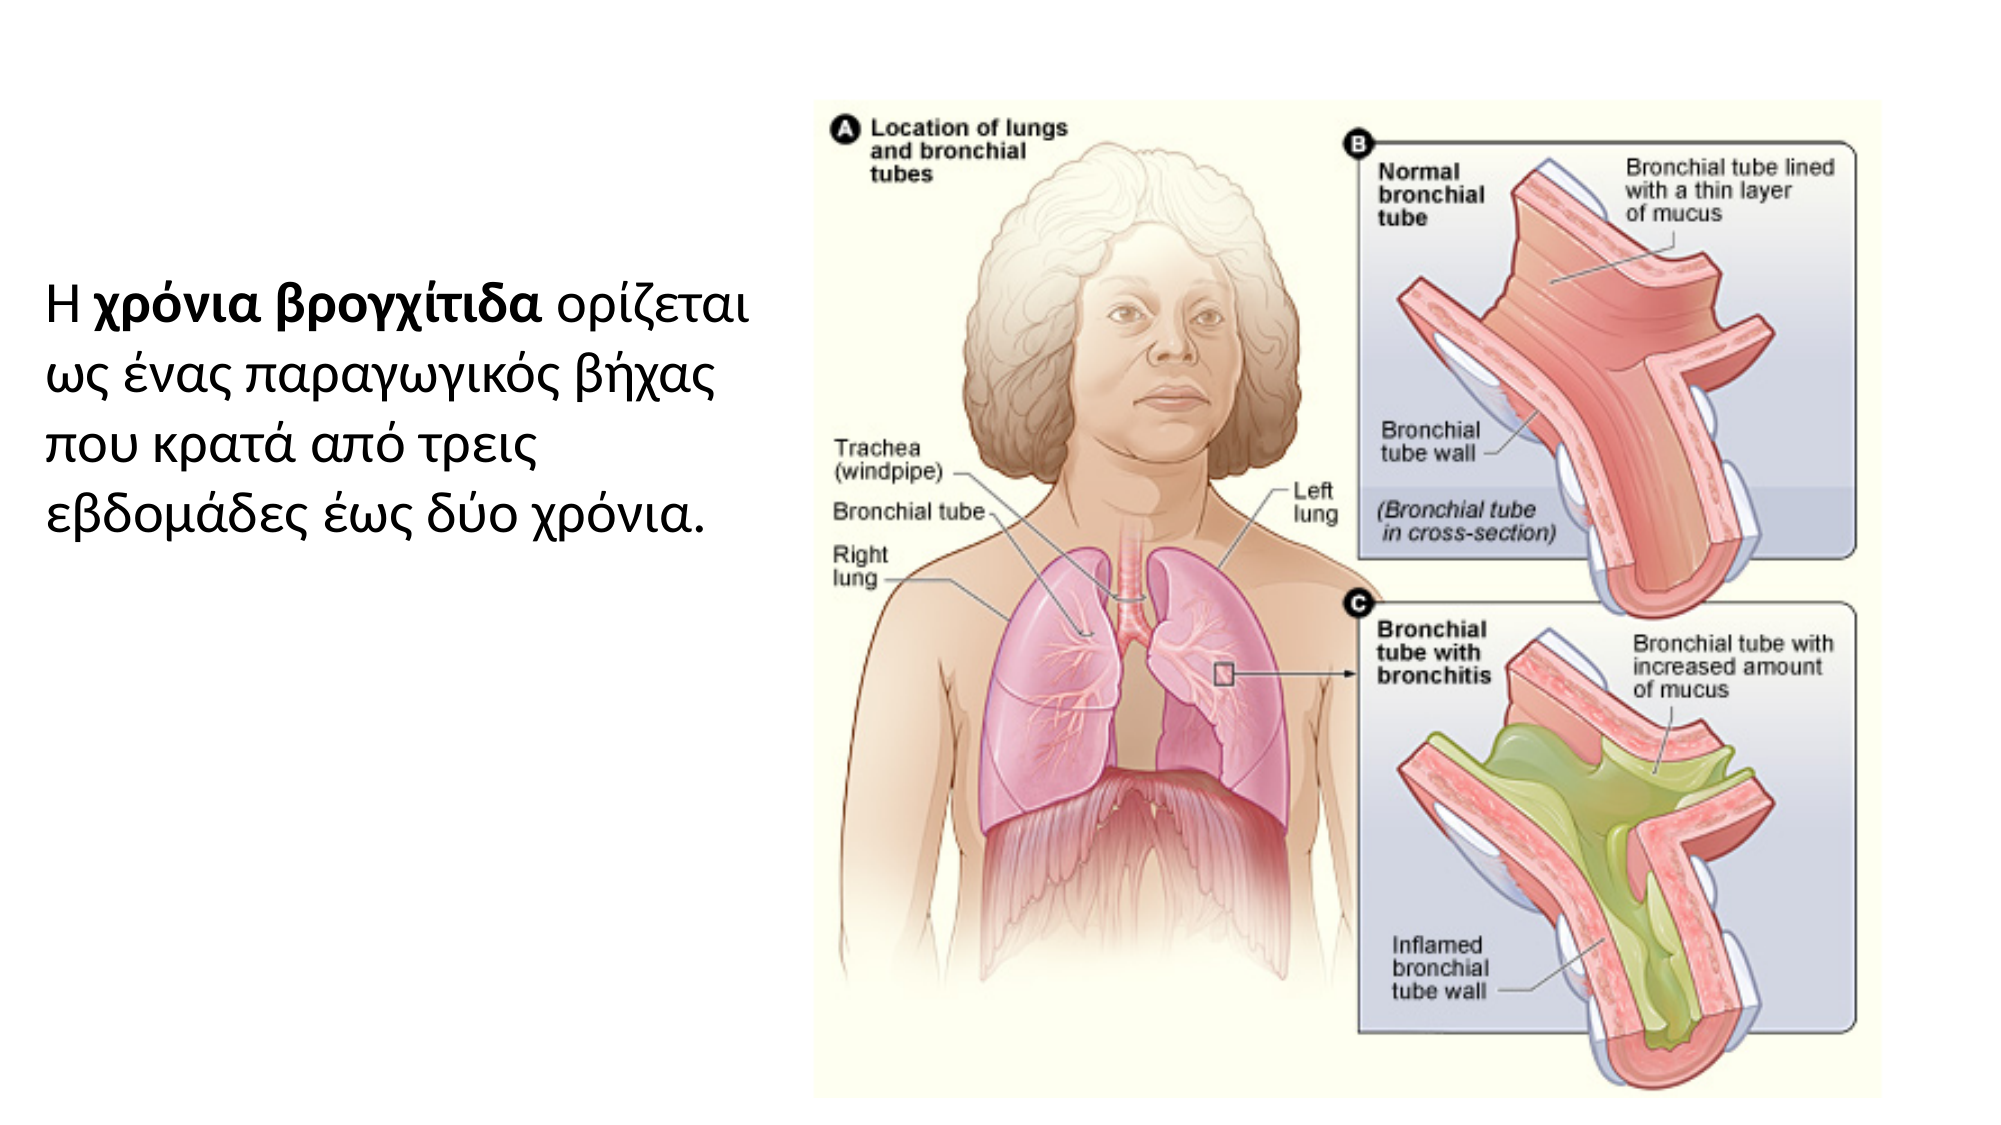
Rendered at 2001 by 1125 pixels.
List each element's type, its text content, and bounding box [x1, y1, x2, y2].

text_box Η χρόνια βρογχίτιδα ορίζεται ως ένας παραγωγικός βήχας που κρατά από τρεις εβδομάδες έως δύο χρόνια. [30, 257, 783, 552]
picture [783, 96, 1916, 1098]
